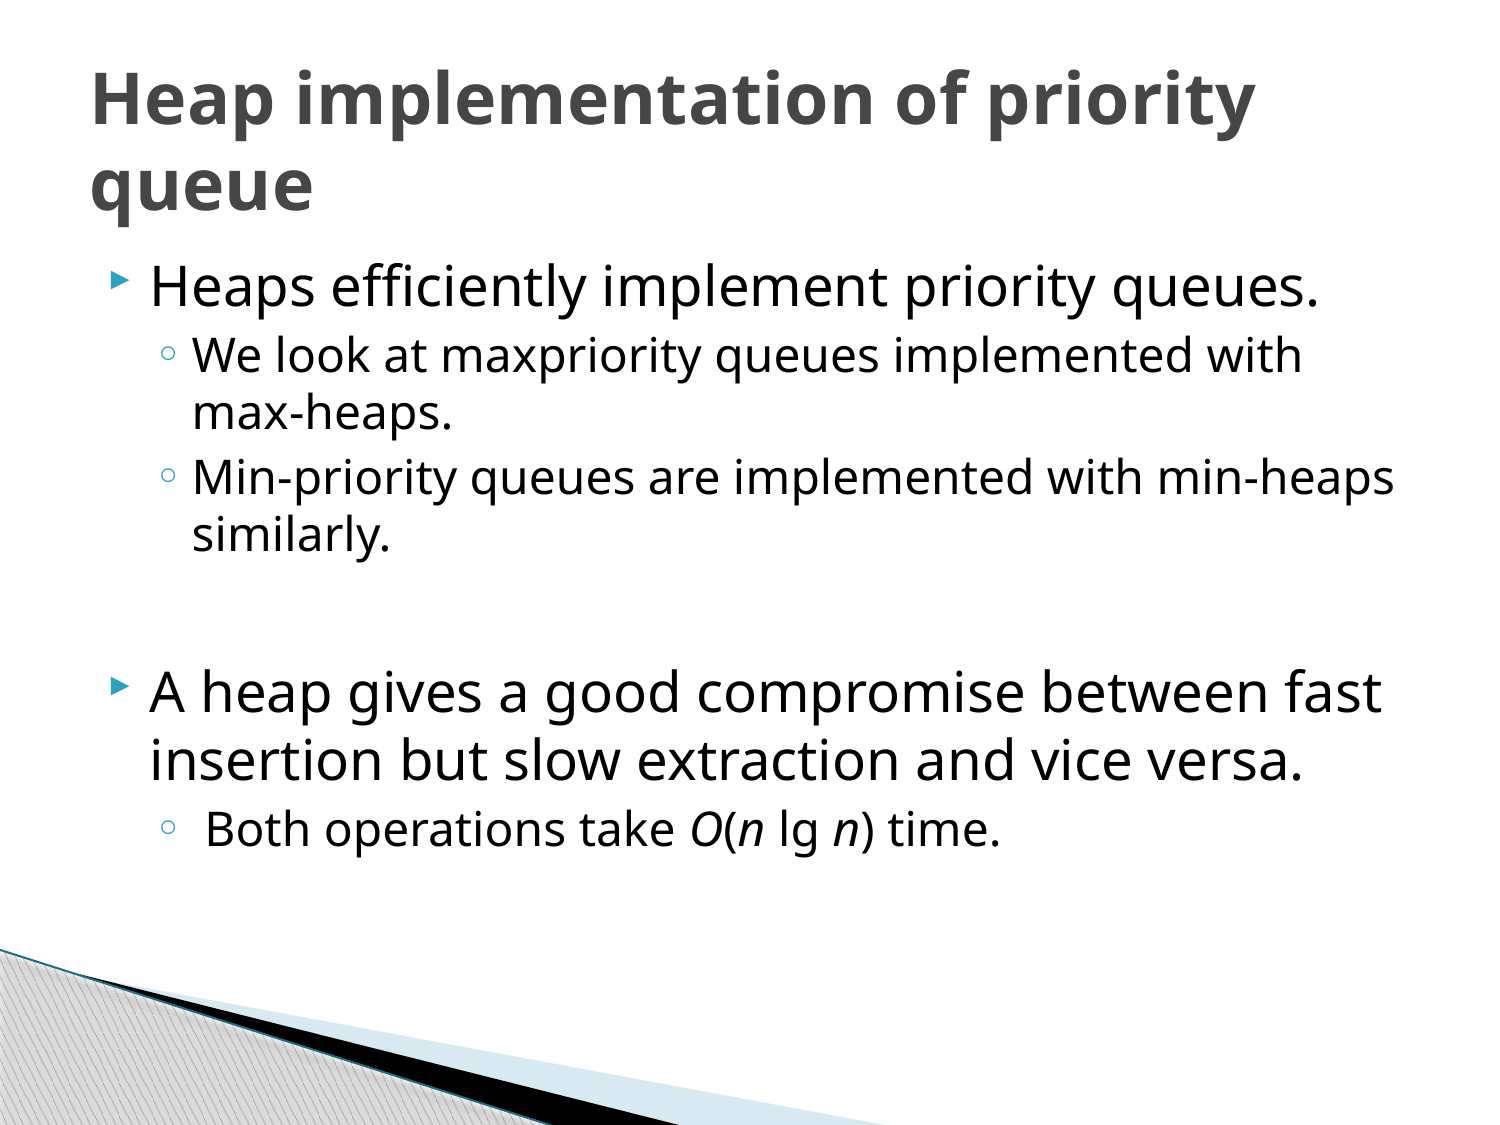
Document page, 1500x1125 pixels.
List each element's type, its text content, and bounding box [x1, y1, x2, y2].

title Heap implementation of priority queue [75, 45, 1425, 233]
list Heaps efficiently implement priority queues. We look at maxpriority queues implemented with max-heaps. Min-priority queues are implemented with min-heaps similarly. A heap gives a good compromise between fast insertion but slow extraction and vice versa. Both operations take O(n lg n) time. [75, 243, 1425, 986]
